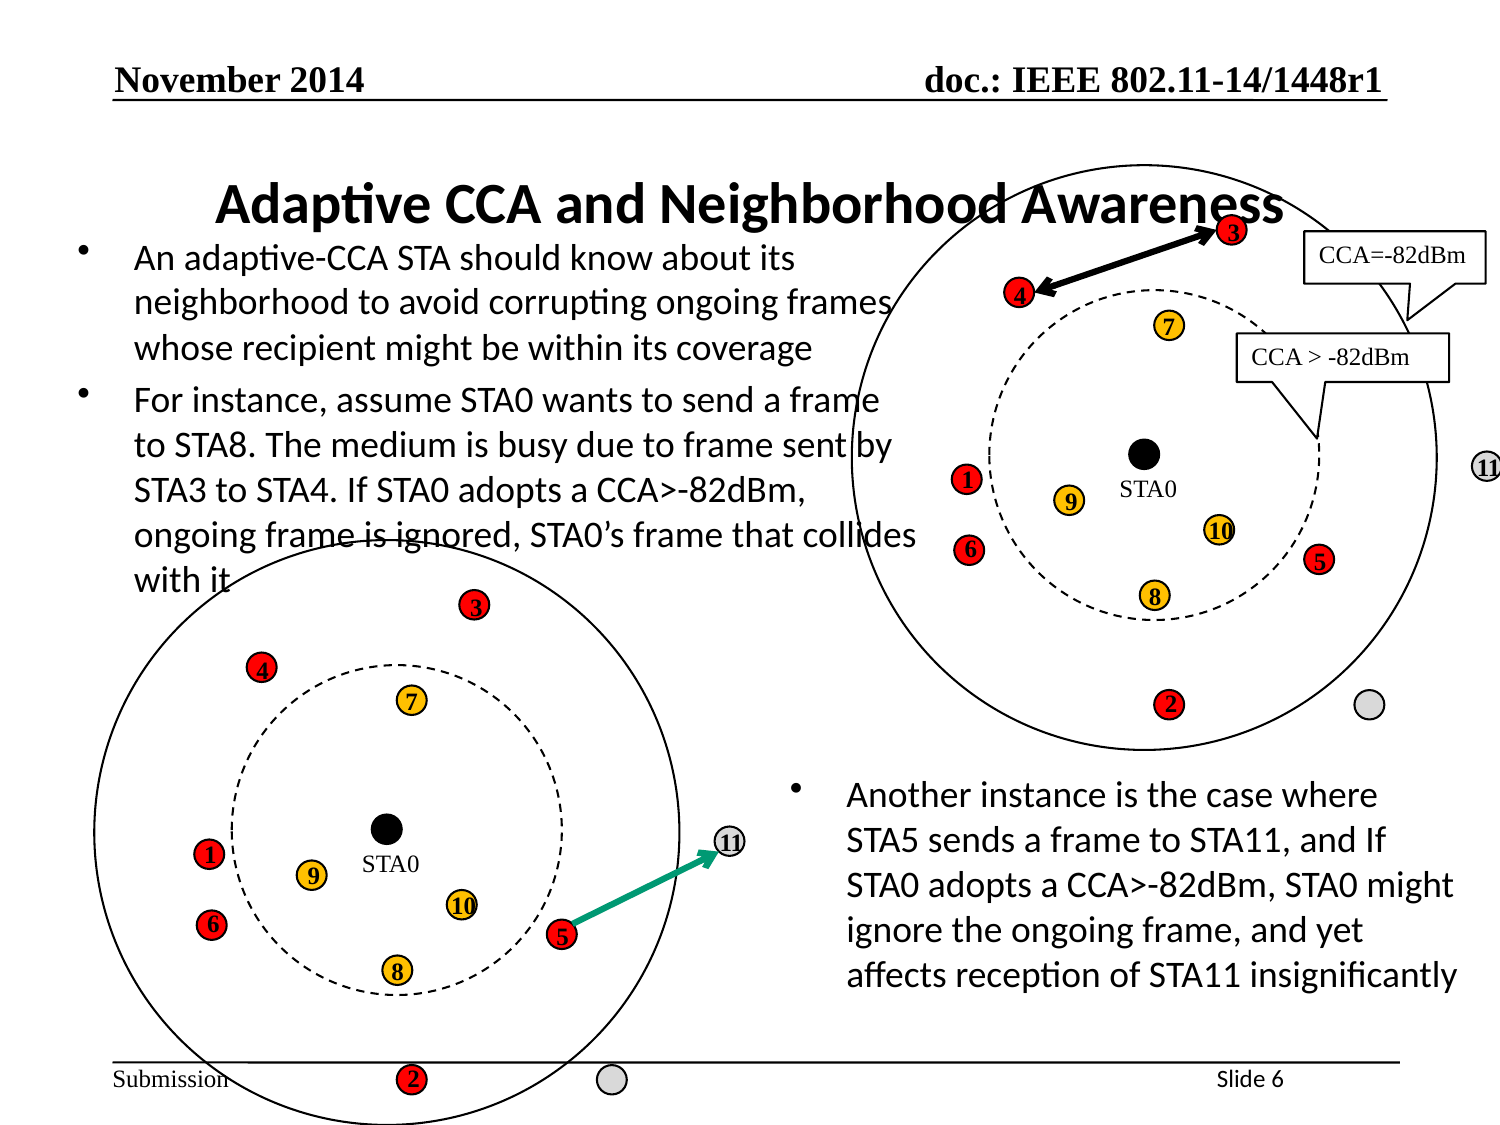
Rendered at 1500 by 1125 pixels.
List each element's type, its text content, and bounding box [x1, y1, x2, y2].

title Adaptive CCA and Neighborhood Awareness [112, 112, 1388, 224]
text_box An adaptive-CCA STA should know about its neighborhood to avoid corrupting ongoing frames whose recipient might be within its coverage For instance, assume STA0 wants to send a frame to STA8. The medium is busy due to frame sent by STA3 to STA4. If STA0 adopts a CCA>-82dBm, ongoing frame is ignored, STA0’s frame that collides with it [62, 224, 846, 575]
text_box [851, 164, 1500, 751]
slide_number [114, 54, 368, 101]
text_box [93, 539, 759, 1125]
slide_number Slide 6 [1099, 1063, 1402, 1093]
text_box Another instance is the case where STA5 sends a frame to STA11, and If STA0 adopts a CCA>-82dBm, STA0 might ignore the ongoing frame, and yet affects reception of STA11 insignificantly [774, 762, 1474, 1063]
